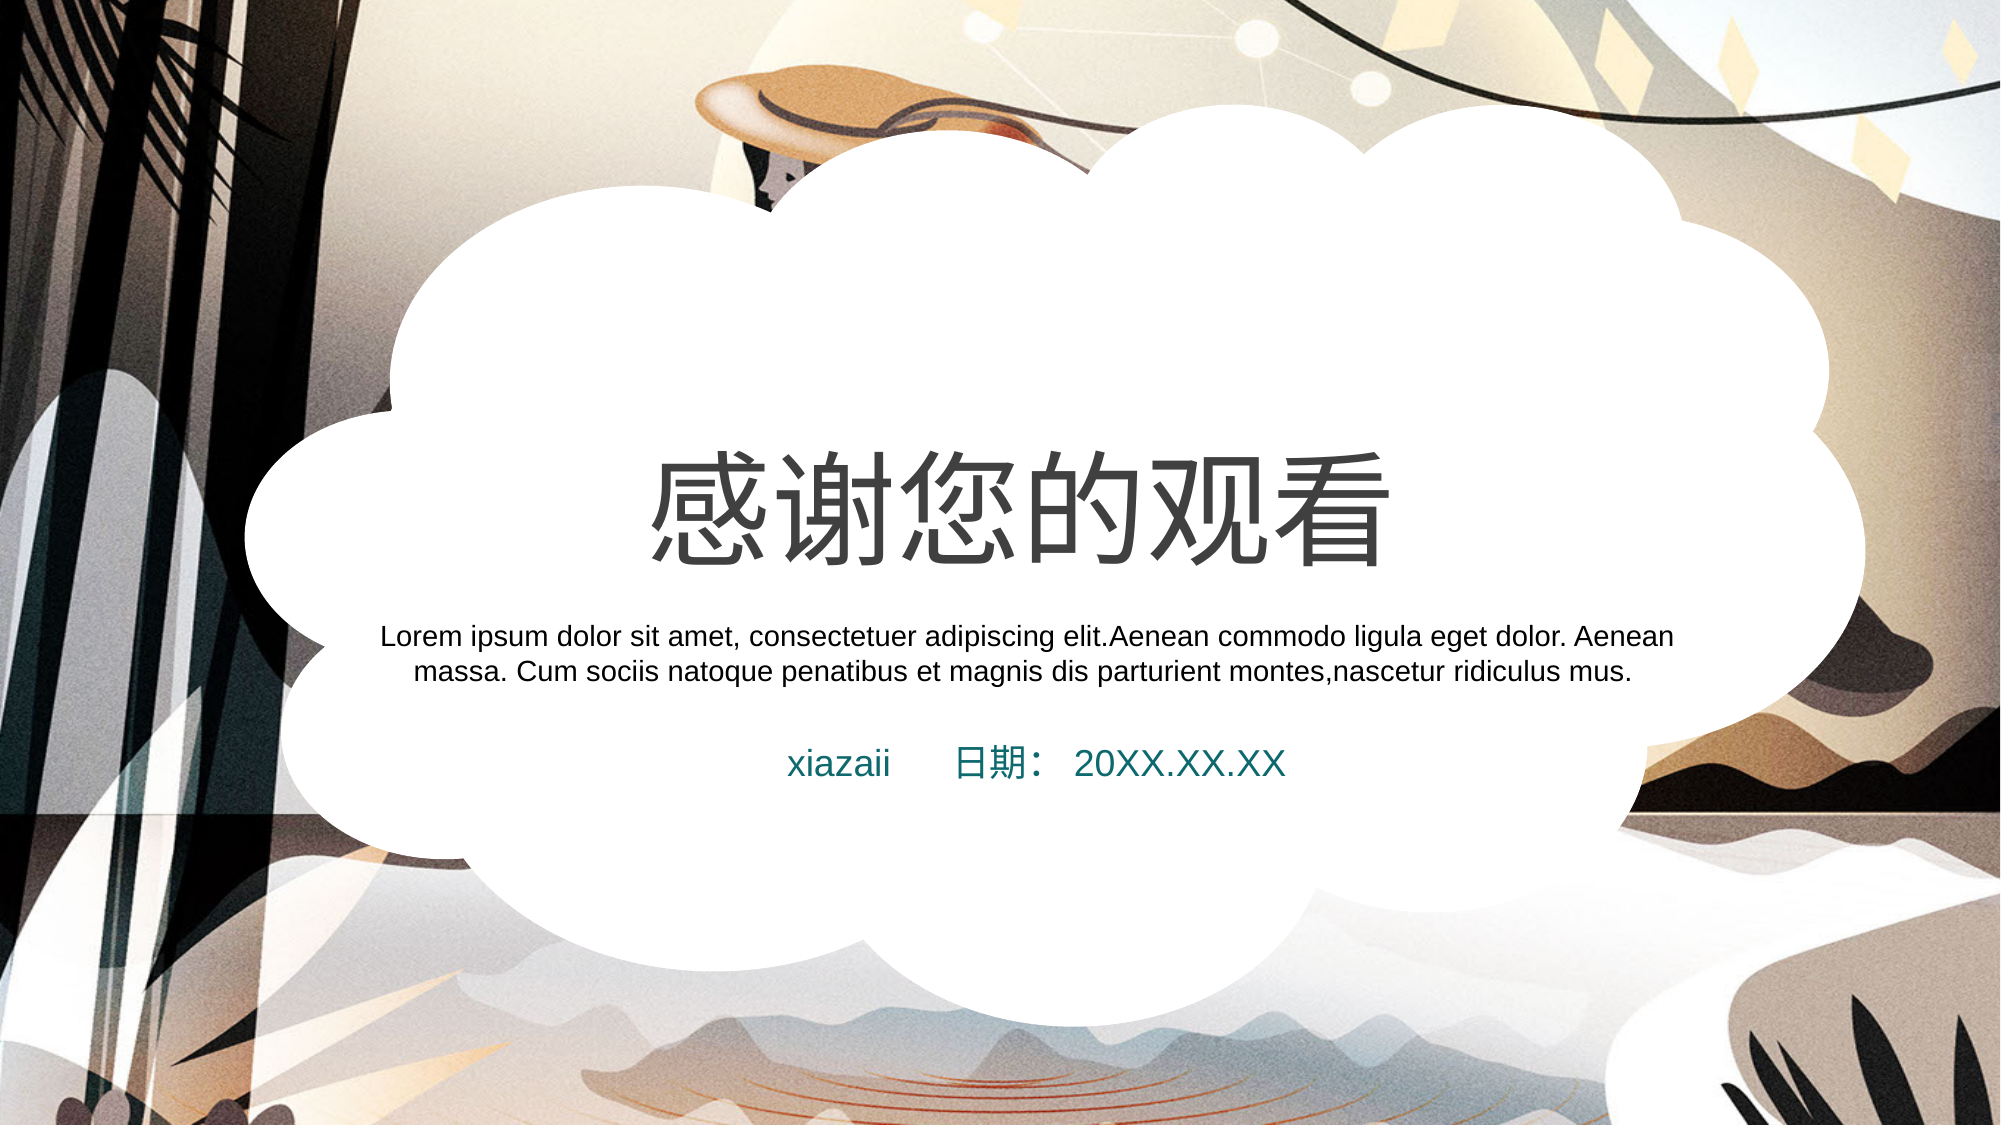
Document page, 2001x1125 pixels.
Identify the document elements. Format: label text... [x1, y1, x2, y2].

text_box Lorem ipsum dolor sit amet, consectetuer adipiscing elit.Aenean commodo ligula eget dolor. Aenean massa. Cum sociis natoque penatibus et magnis dis parturient montes,nascetur ridiculus mus. [315, 609, 1741, 695]
text_box xiazaii 日期：20XX.XX.XX [772, 722, 1302, 792]
picture [0, 0, 2001, 1125]
text_box [243, 103, 1867, 1028]
text_box 感谢您的观看 [631, 393, 1480, 589]
